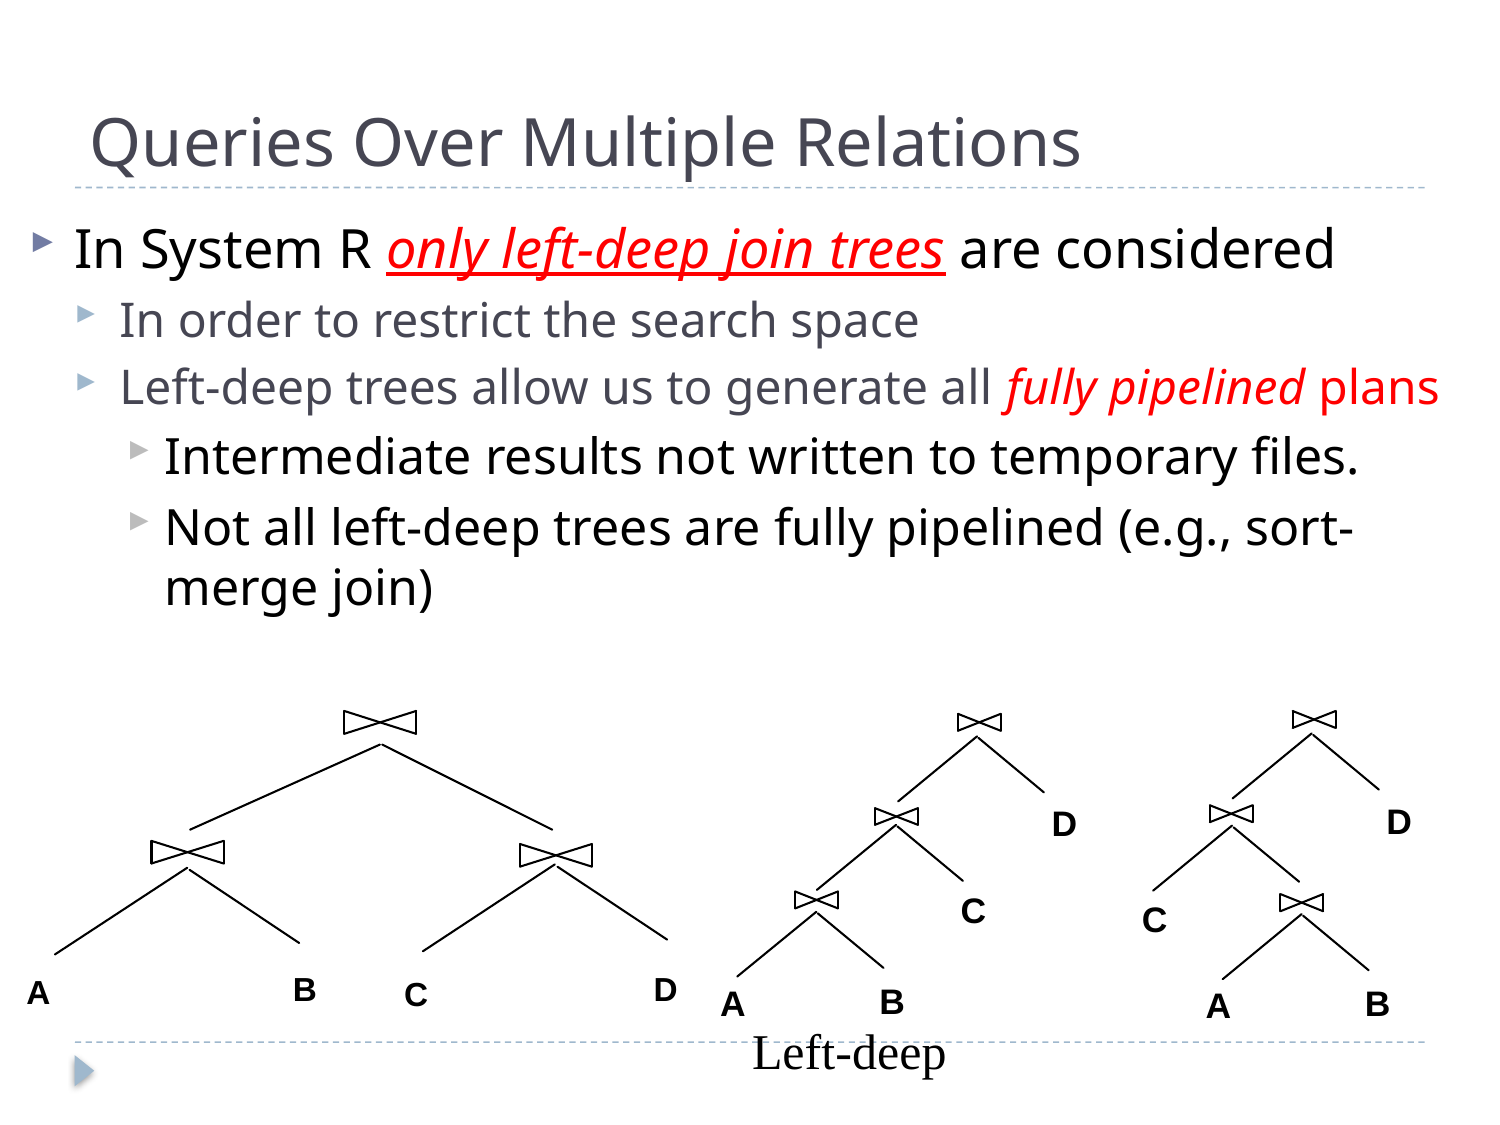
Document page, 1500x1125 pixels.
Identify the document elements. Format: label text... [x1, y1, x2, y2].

text_box Left-deep [737, 1046, 1050, 1088]
list In System R only left-deep join trees are considered In order to restrict the search space Left-deep trees allow us to generate all fully pipelined plans Intermediate results not written to temporary files. Not all left-deep trees are fully pipelined (e.g., sort-merge join) [14, 206, 1490, 675]
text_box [11, 710, 693, 1021]
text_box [705, 710, 1428, 1034]
text_box [99, 1035, 413, 1049]
text_box [499, 1031, 737, 1049]
title Queries Over Multiple Relations [75, 24, 1425, 188]
